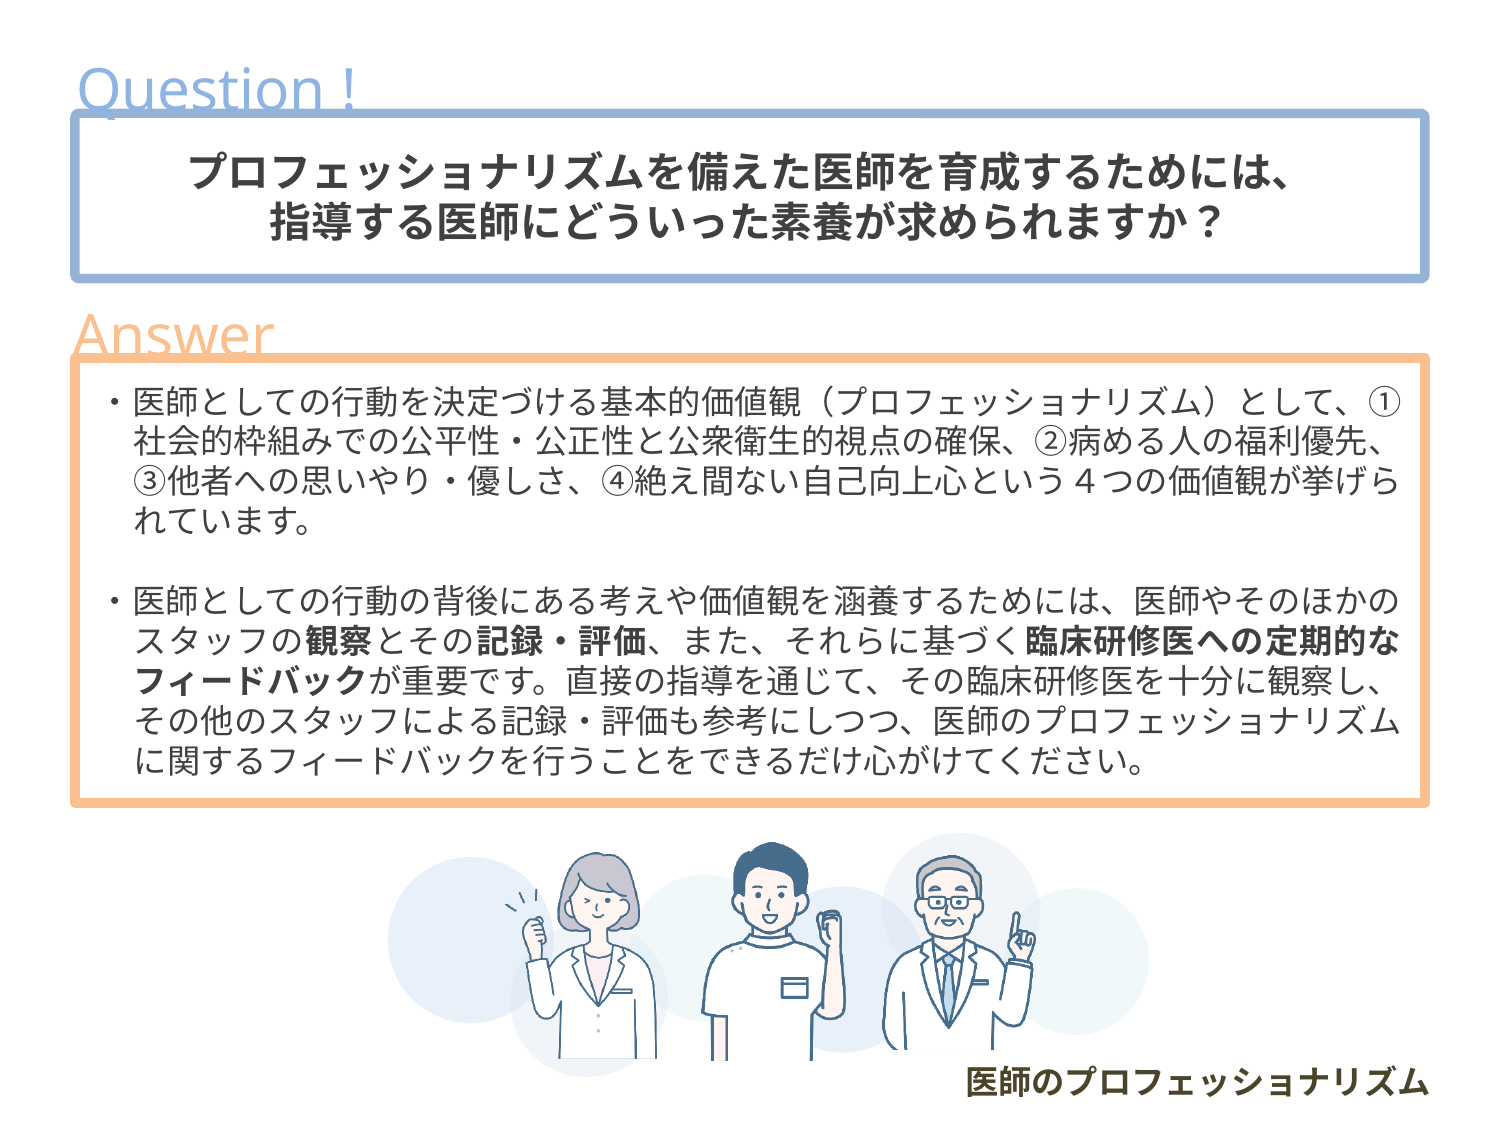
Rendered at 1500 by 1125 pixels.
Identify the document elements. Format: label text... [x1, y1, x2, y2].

text_box ・医師としての行動を決定づける基本的価値観（プロフェッショナリズム）として、①社会的枠組みでの公平性・公正性と公衆衛生的視点の確保、②病める人の福利優先、③他者への思いやり・優しさ、④絶え間ない自己向上心という４つの価値観が挙げられています。 ・医師としての行動の背後にある考えや価値観を涵養するためには、医師やそのほかのスタッフの観察とその記録・評価、また、それらに基づく臨床研修医への定期的なフィードバックが重要です。直接の指導を通じて、その臨床研修医を十分に観察し、その他のスタッフによる記録・評価も参考にしつつ、医師のプロフェッショナリズムに関するフィードバックを行うことをできるだけ心がけてください。 [74, 357, 1425, 803]
picture [701, 842, 847, 1064]
text_box 医師のプロフェッショナリズム [1135, 1058, 1494, 1106]
picture [882, 854, 1037, 1050]
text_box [775, 826, 1130, 1108]
text_box プロフェッショナリズムを備えた医師を育成するためには、 指導する医師にどういった素養が求められますか？ [74, 113, 1425, 279]
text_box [403, 802, 758, 1083]
text_box Answer [57, 290, 881, 376]
text_box Question ! [57, 40, 741, 134]
picture [505, 852, 657, 1059]
